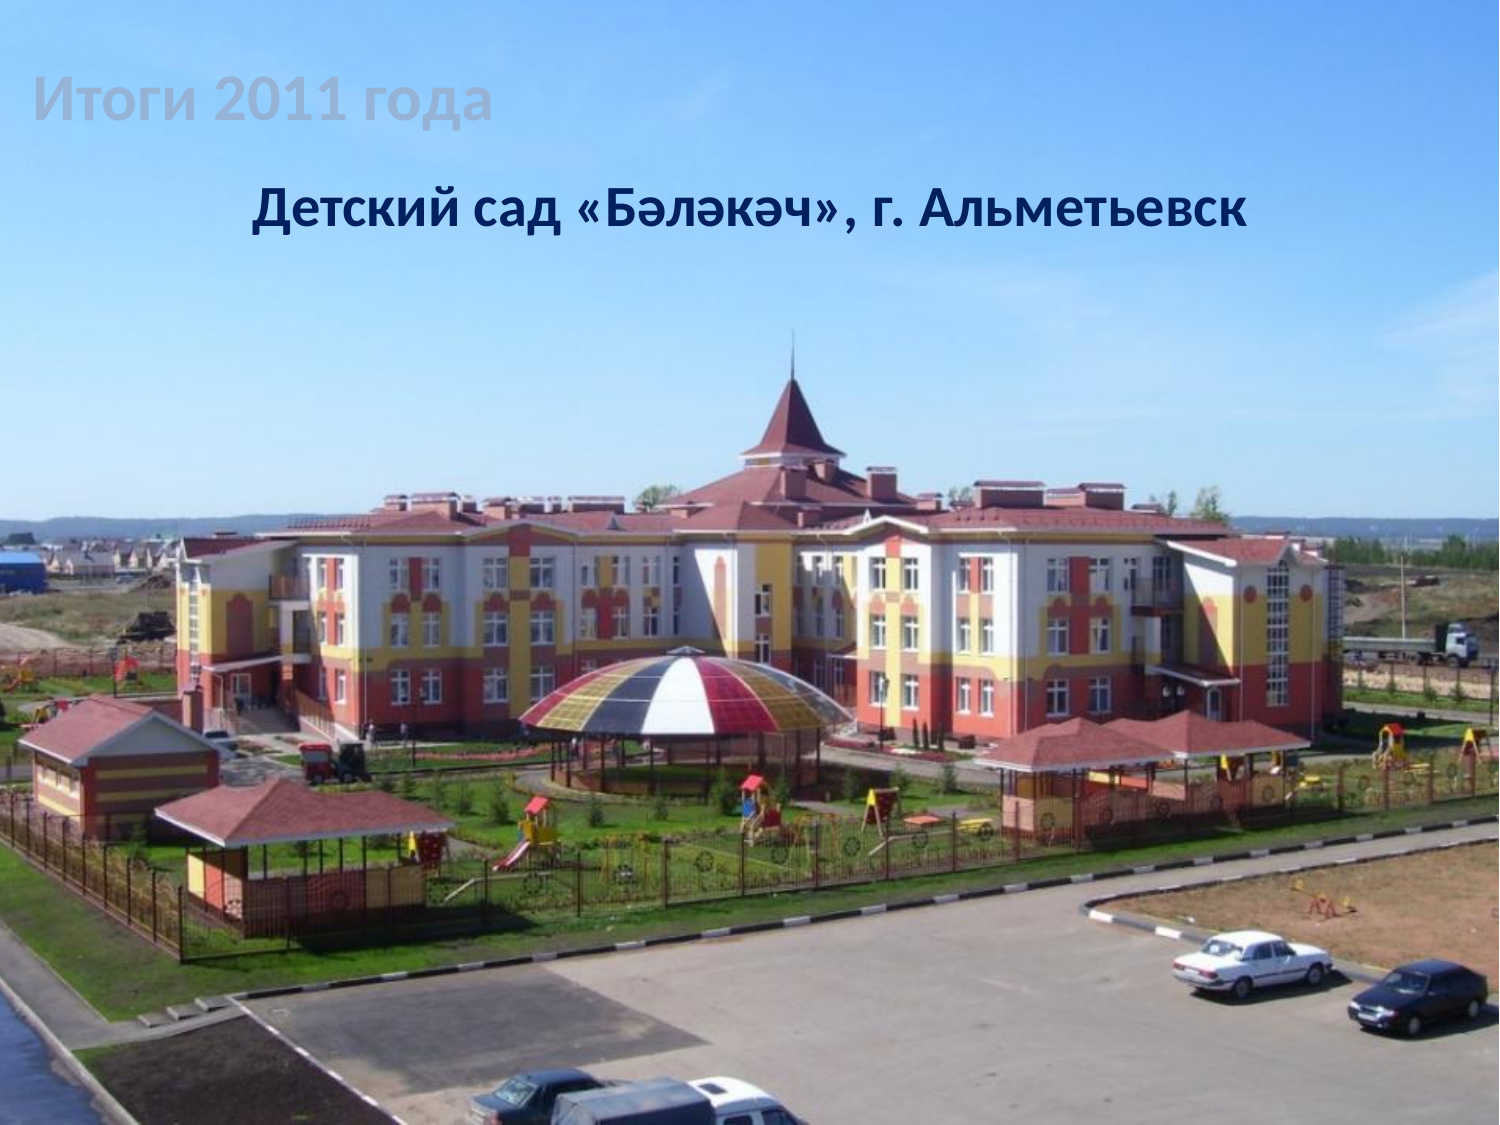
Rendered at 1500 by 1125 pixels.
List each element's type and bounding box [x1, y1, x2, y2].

list [0, 0, 1500, 1125]
